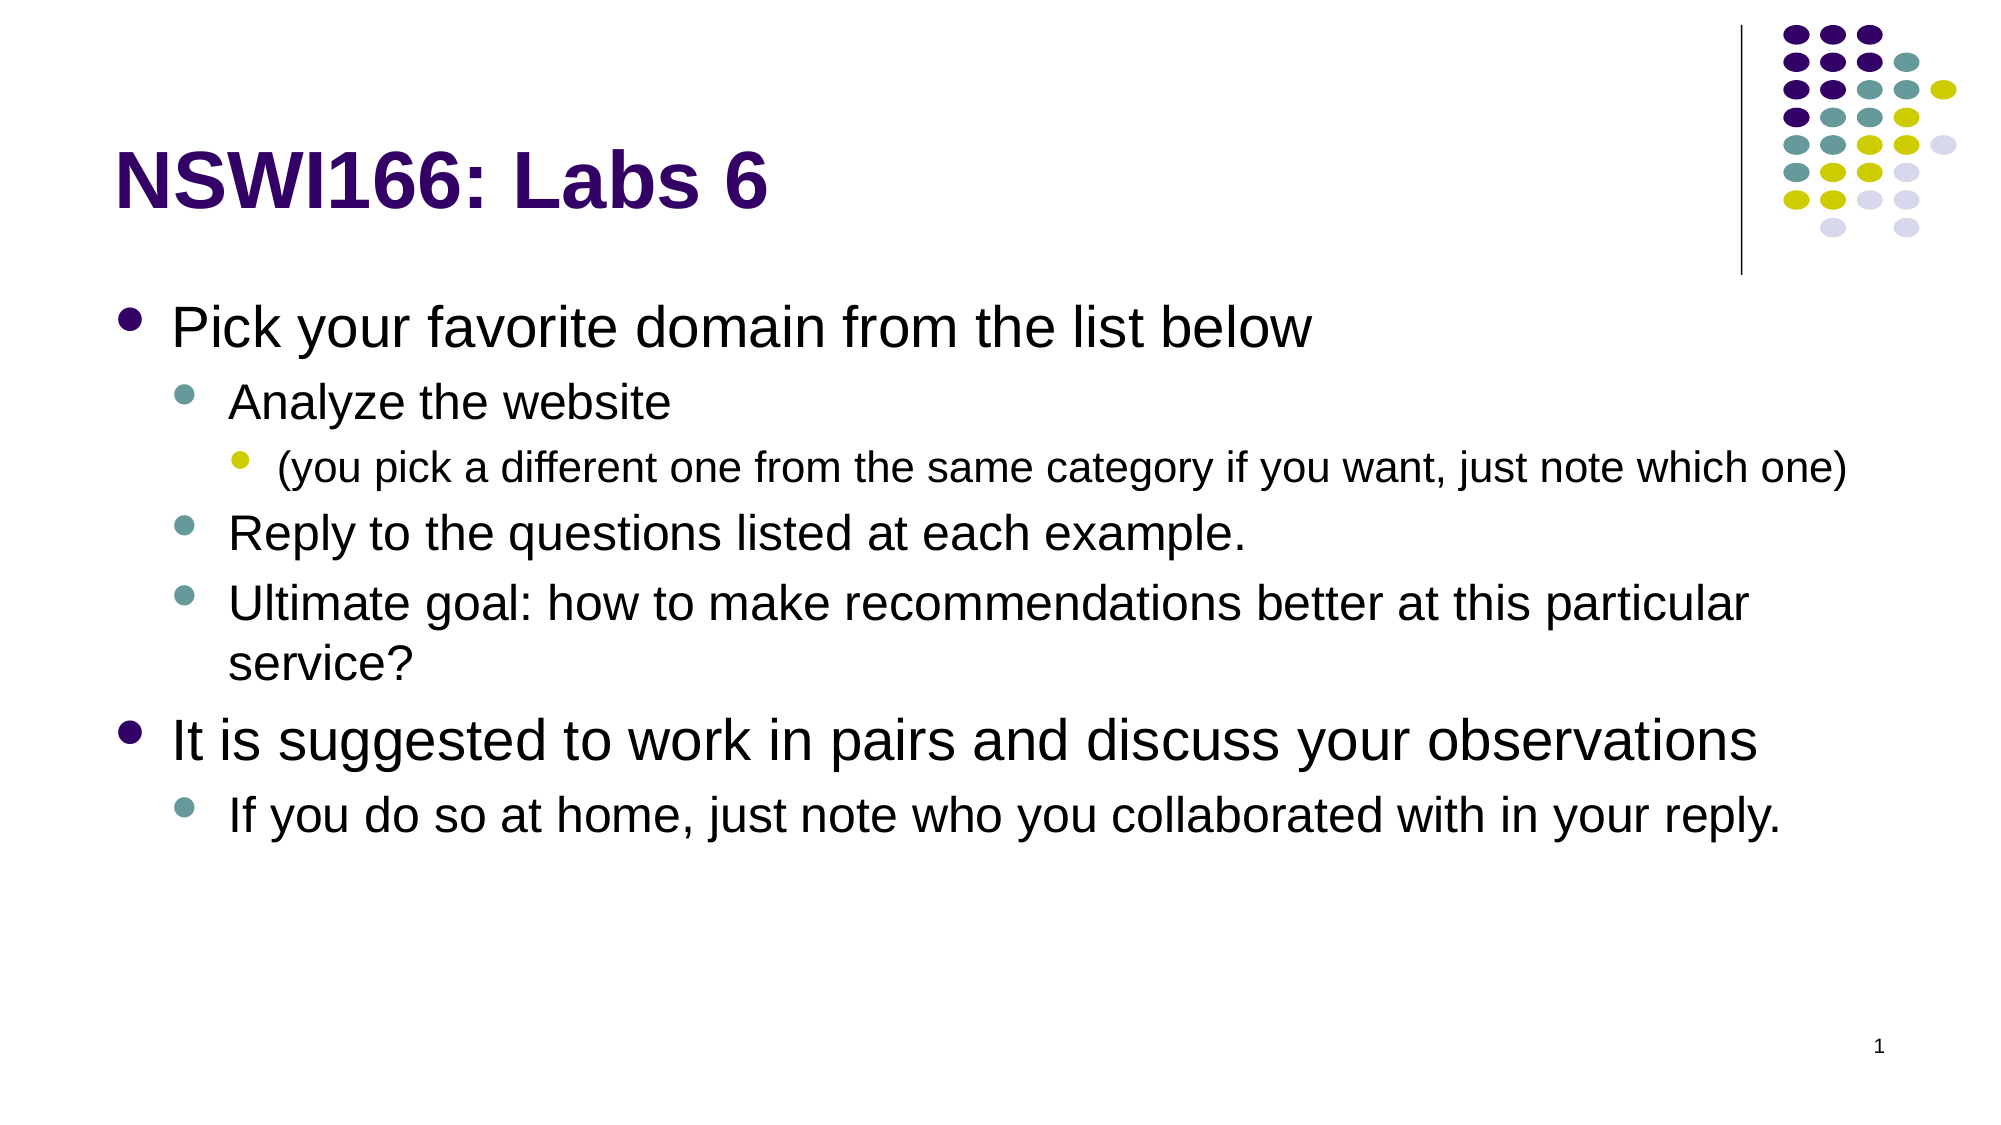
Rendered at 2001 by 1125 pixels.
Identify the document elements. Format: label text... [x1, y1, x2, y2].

list Pick your favorite domain from the list below Analyze the website (you pick a different one from the same category if you want, just note which one) Reply to the questions listed at each example. Ultimate goal: how to make recommendations better at this particular service? It is suggested to work in pairs and discuss your observations If you do so at home, just note who you collaborated with in your reply. [99, 281, 1901, 1006]
slide_number 1 [1433, 1024, 1901, 1101]
title NSWI166: Labs 6 [99, 19, 1751, 233]
